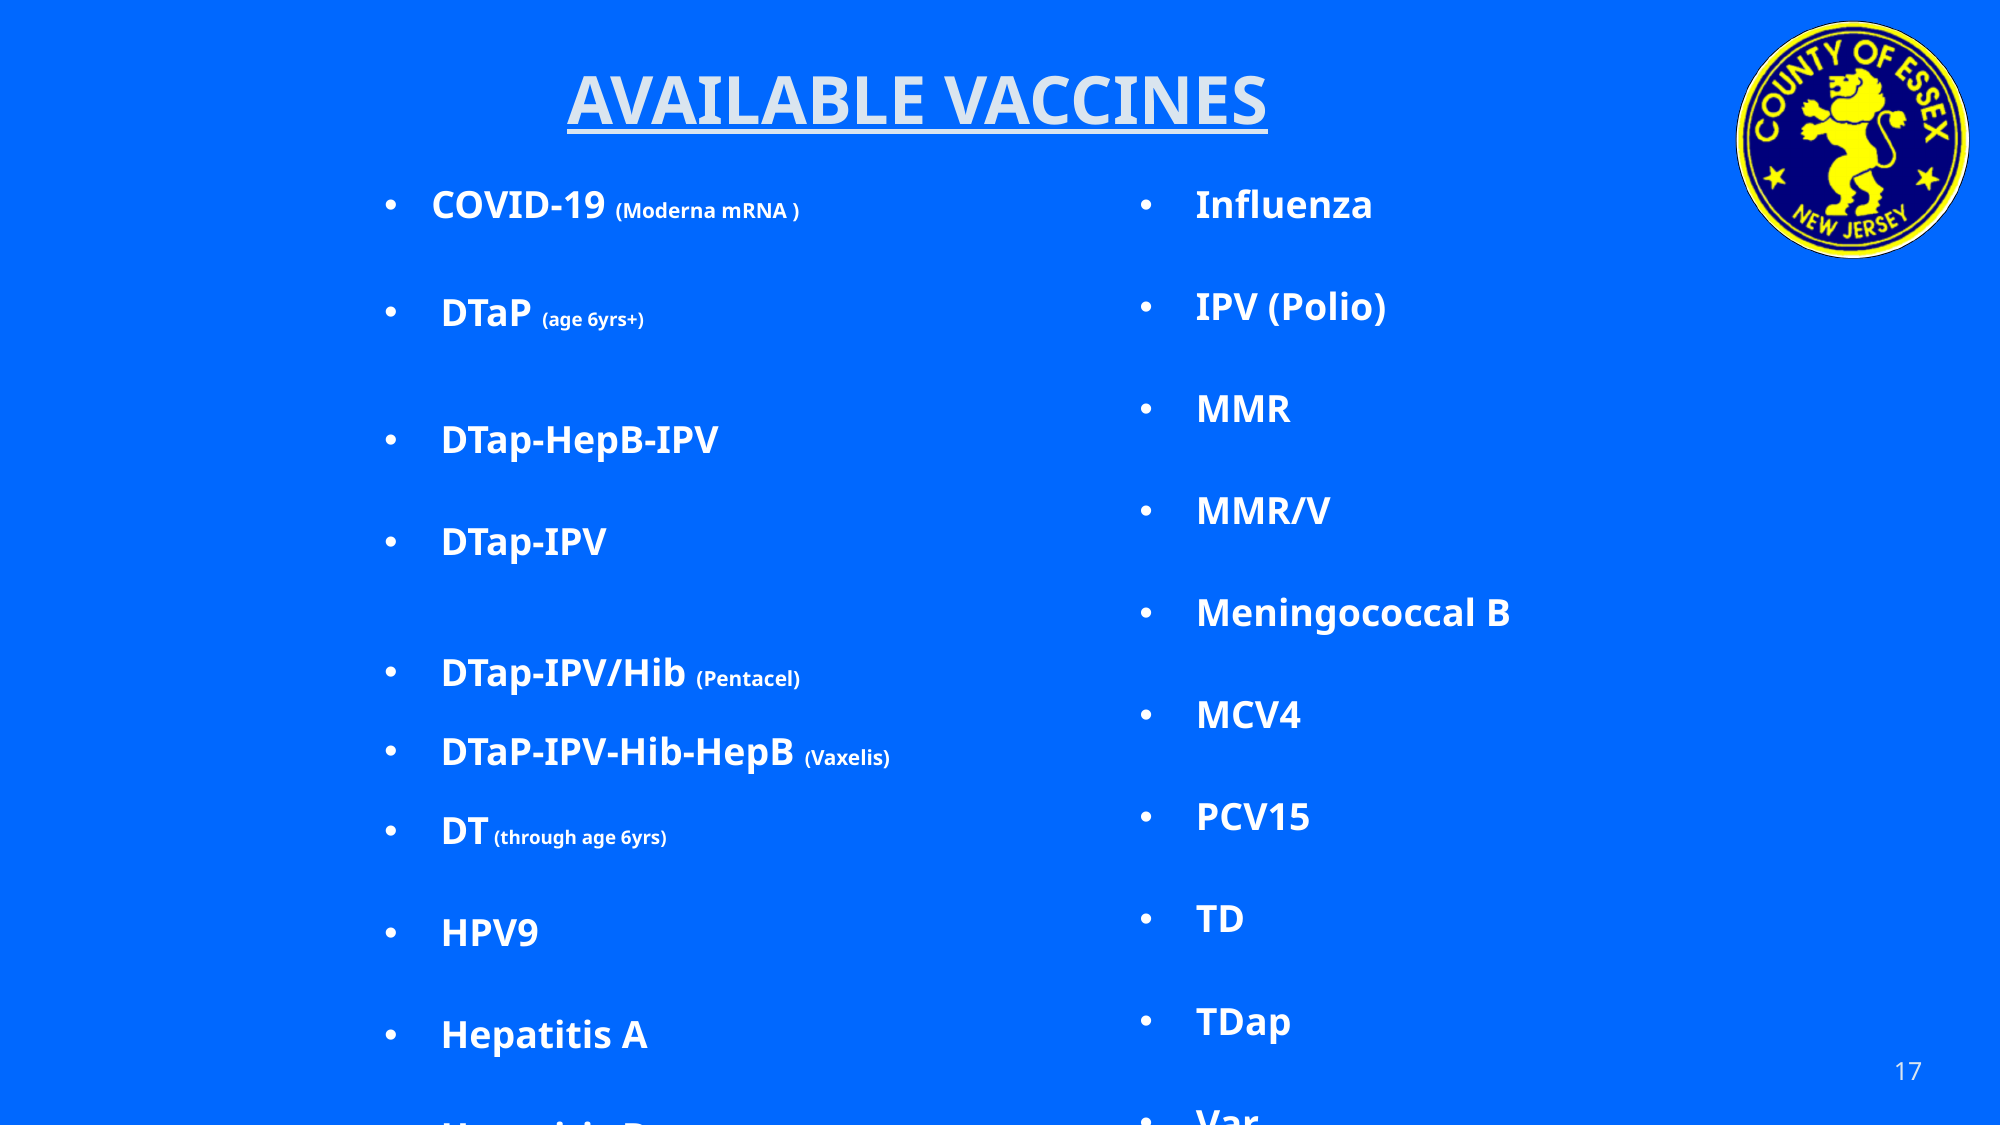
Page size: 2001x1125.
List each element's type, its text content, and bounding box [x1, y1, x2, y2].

table_header COVID-19 (Moderna mRNA ) DTaP (age 6yrs+) DTap-HepB-IPV DTap-IPV DTap-IPV/Hib (Pentacel) DTaP-IPV-Hib-HepB (Vaxelis) DT (through age 6yrs) HPV9 Hepatitis A Hepatitis B [373, 179, 1128, 1125]
picture [1735, 20, 1970, 259]
table_header Influenza IPV (Polio) MMR MMR/V Meningococcal B MCV4 PCV15 TD TDap Var [1128, 179, 2000, 1125]
footer AVAILABLE VACCINES [498, 55, 1338, 141]
